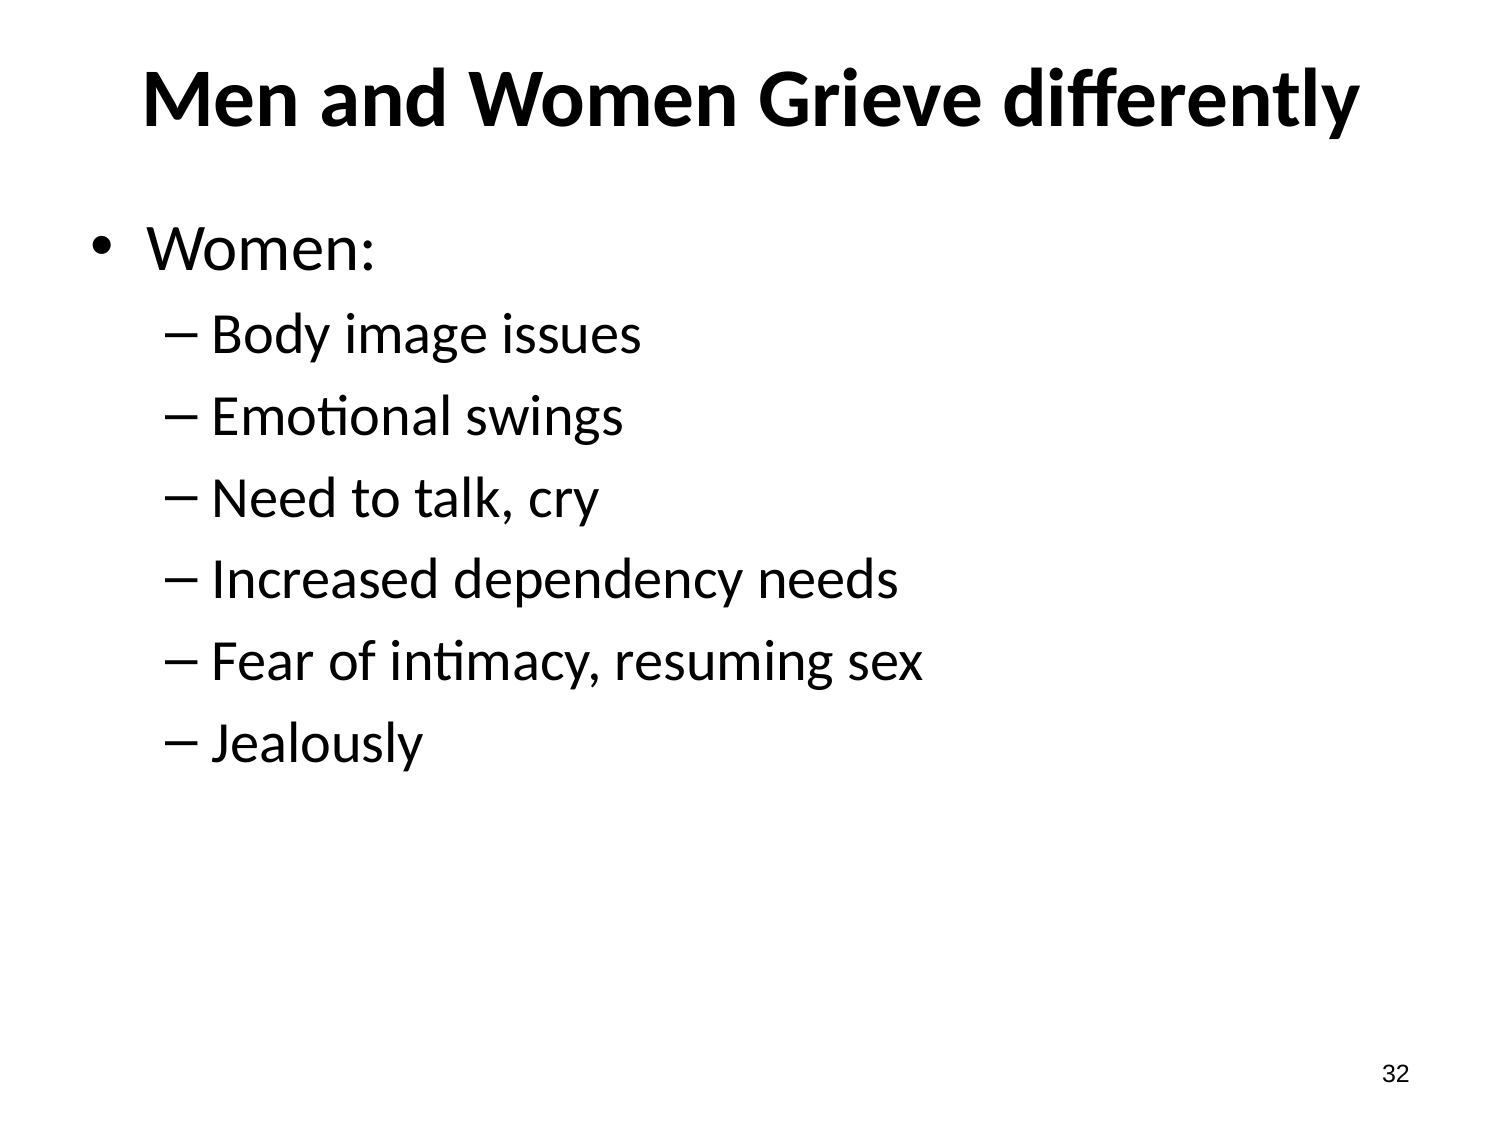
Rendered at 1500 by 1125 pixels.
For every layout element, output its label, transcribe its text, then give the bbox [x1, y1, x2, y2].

title Men and Women Grieve differently [76, 19, 1427, 169]
list Women: Body image issues Emotional swings Need to talk, cry Increased dependency needs Fear of intimacy, resuming sex Jealously [75, 196, 1425, 1024]
slide_number 31 [1074, 1042, 1425, 1103]
